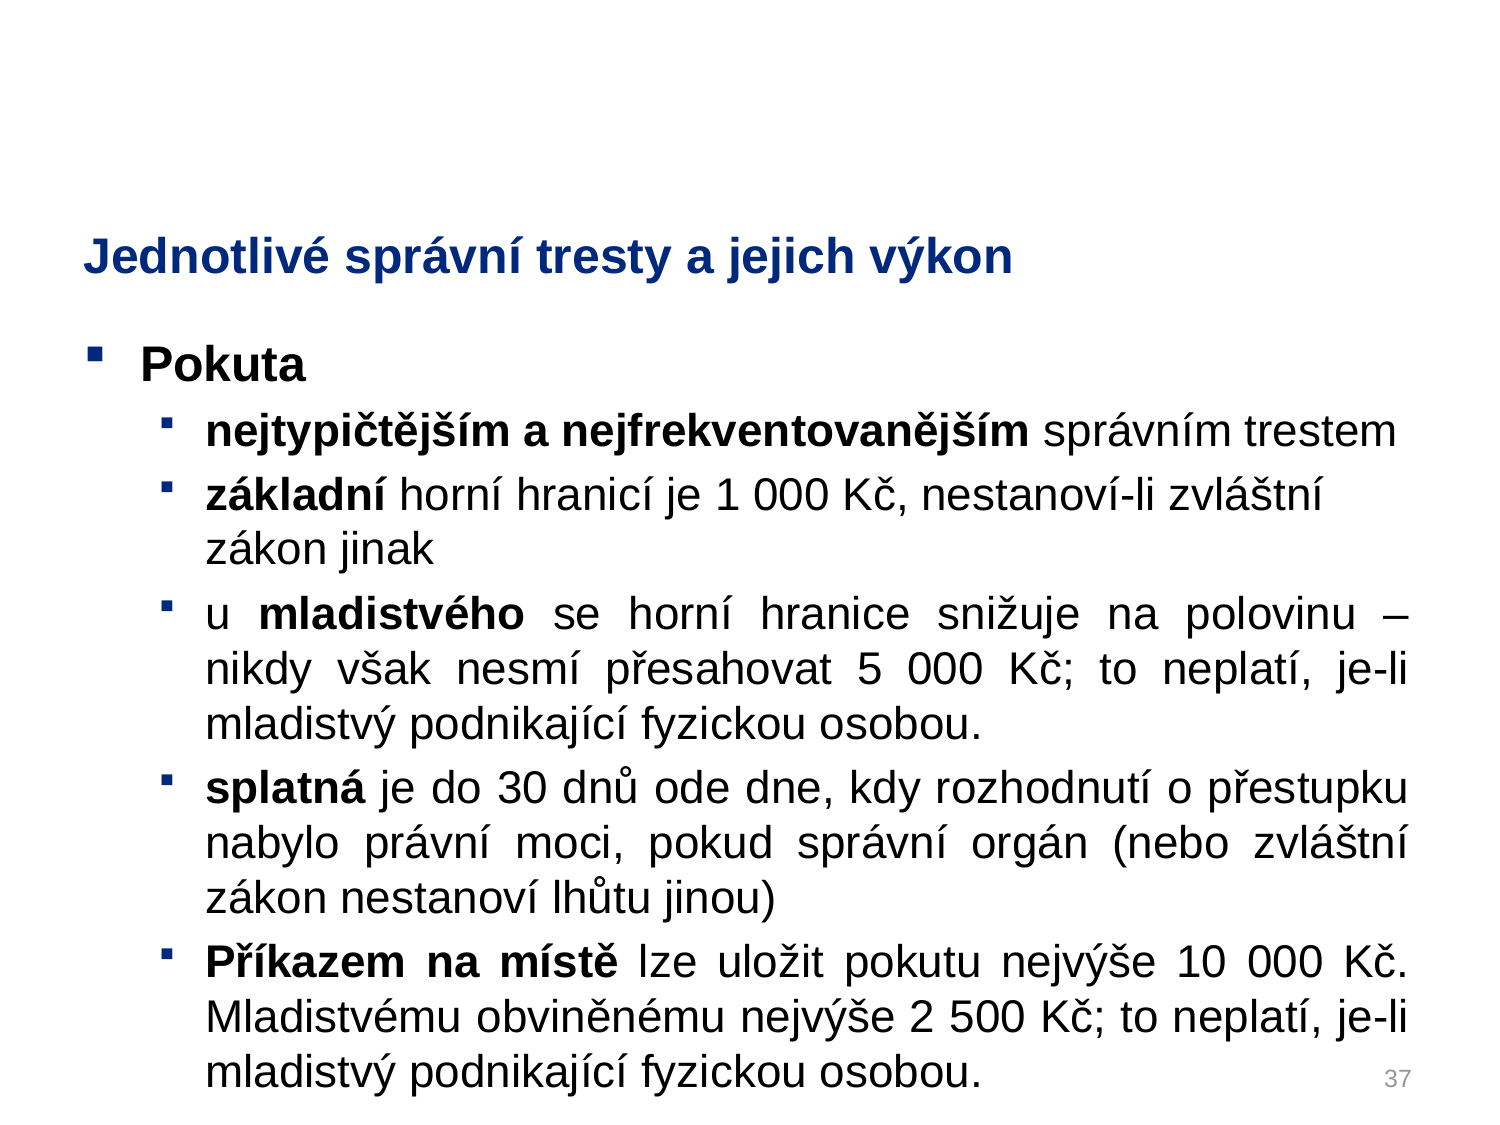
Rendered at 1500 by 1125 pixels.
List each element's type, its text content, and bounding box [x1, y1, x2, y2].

list Pokuta nejtypičtějším a nejfrekventovanějším správním trestem základní horní hranicí je 1 000 Kč, nestanoví-li zvláštní zákon jinak u mladistvého se horní hranice snižuje na polovinu – nikdy však nesmí přesahovat 5 000 Kč; to neplatí, je-li mladistvý podnikající fyzickou osobou. splatná je do 30 dnů ode dne, kdy rozhodnutí o přestupku nabylo právní moci, pokud správní orgán (nebo zvláštní zákon nestanoví lhůtu jinou) Příkazem na místě lze uložit pokutu nejvýše 10 000 Kč. Mladistvému obviněnému nejvýše 2 500 Kč; to neplatí, je-li mladistvý podnikající fyzickou osobou. [83, 331, 1411, 1069]
title Jednotlivé správní tresty a jejich výkon [83, 184, 1411, 291]
slide_number 37 [1125, 1025, 1428, 1100]
